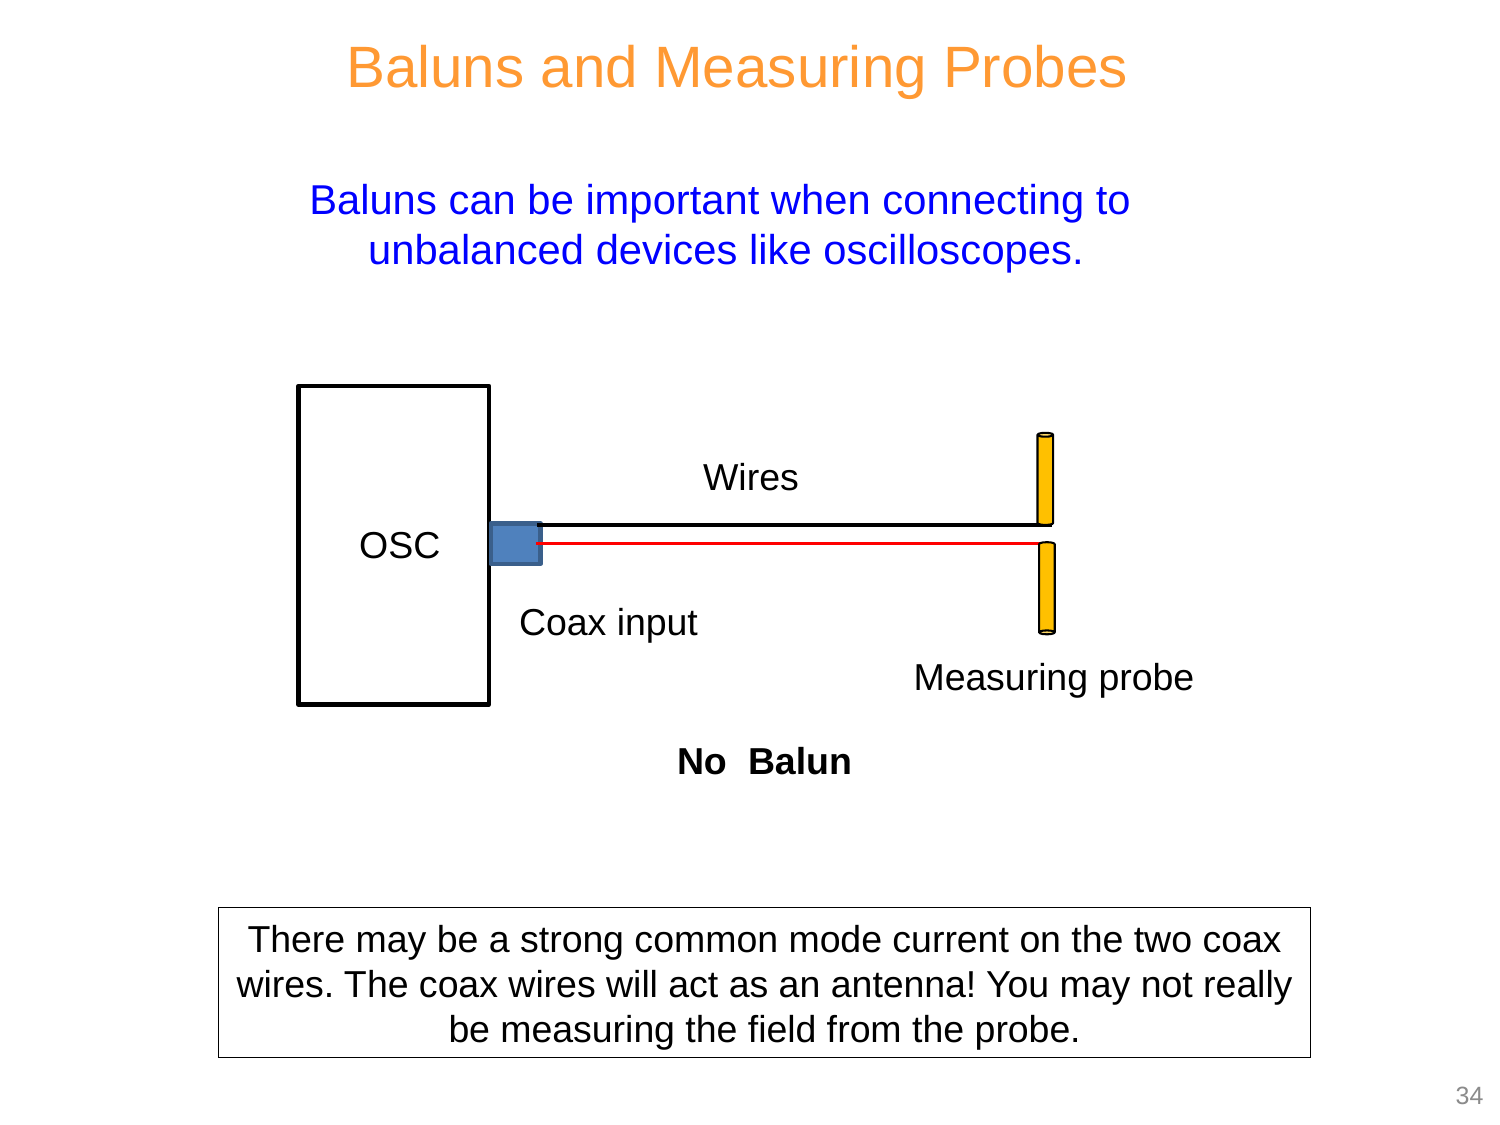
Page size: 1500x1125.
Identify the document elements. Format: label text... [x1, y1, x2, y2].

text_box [298, 385, 1212, 707]
slide_number 34 [1148, 1065, 1499, 1125]
text_box Baluns and Measuring Probes [50, 21, 1425, 107]
text_box No Balun [662, 729, 868, 790]
text_box Baluns can be important when connecting to unbalanced devices like oscilloscopes. [294, 165, 1158, 281]
text_box There may be a strong common mode current on the two coax wires. The coax wires will act as an antenna! You may not really be measuring the field from the probe. [218, 907, 1311, 1058]
